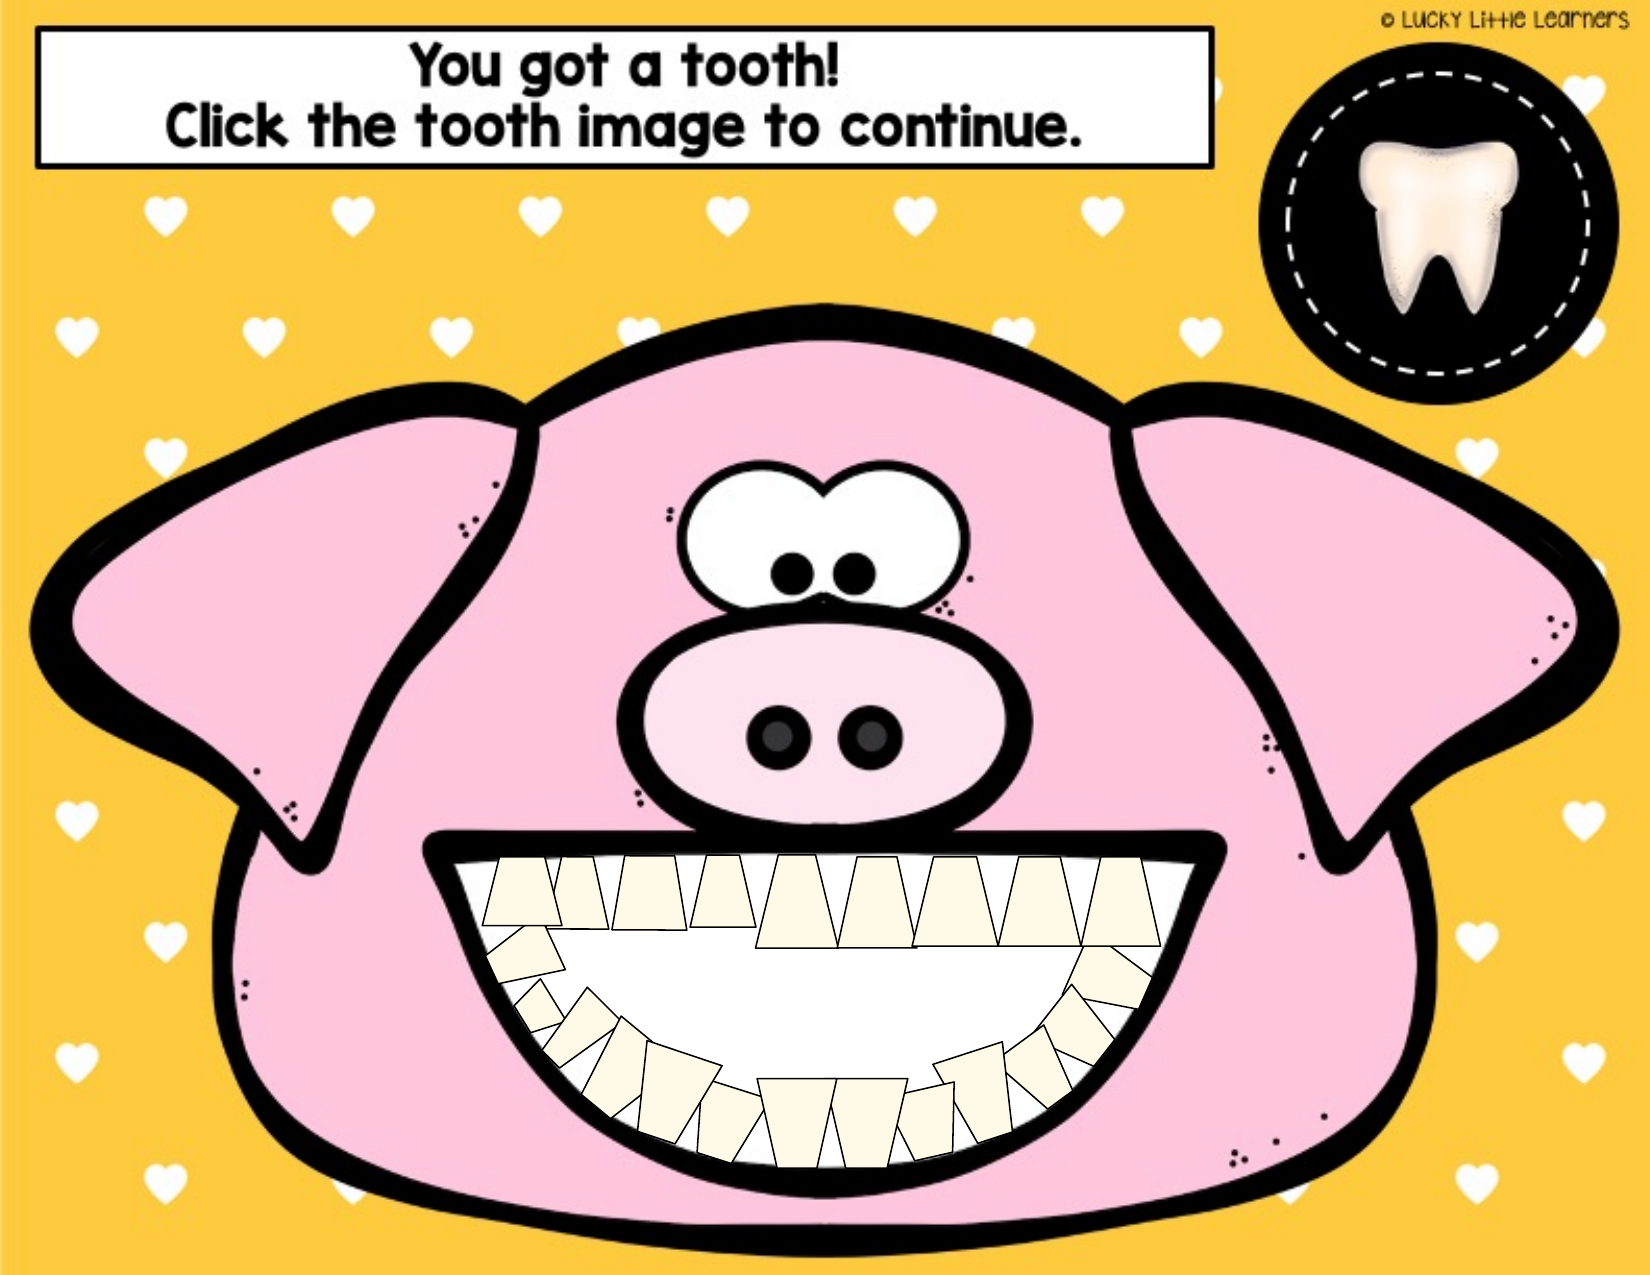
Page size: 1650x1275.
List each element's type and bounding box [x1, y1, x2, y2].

text_box [932, 1041, 1013, 1144]
text_box [485, 926, 566, 984]
text_box [637, 1040, 723, 1144]
text_box [482, 856, 562, 926]
text_box [0, 0, 1650, 1275]
text_box [697, 1081, 764, 1164]
text_box [611, 855, 687, 931]
text_box [1080, 856, 1161, 947]
text_box [514, 978, 565, 1033]
text_box [757, 1078, 837, 1169]
text_box [831, 1078, 908, 1169]
text_box [837, 856, 917, 948]
text_box [912, 856, 998, 947]
text_box [541, 987, 619, 1069]
text_box [1035, 984, 1115, 1067]
text_box [1062, 947, 1153, 1010]
text_box [1004, 1024, 1073, 1110]
text_box [998, 856, 1081, 947]
text_box [690, 855, 756, 928]
text_box [897, 1081, 955, 1161]
text_box [1222, 32, 1650, 417]
text_box [755, 854, 839, 949]
text_box [581, 1016, 653, 1119]
text_box [546, 856, 609, 930]
